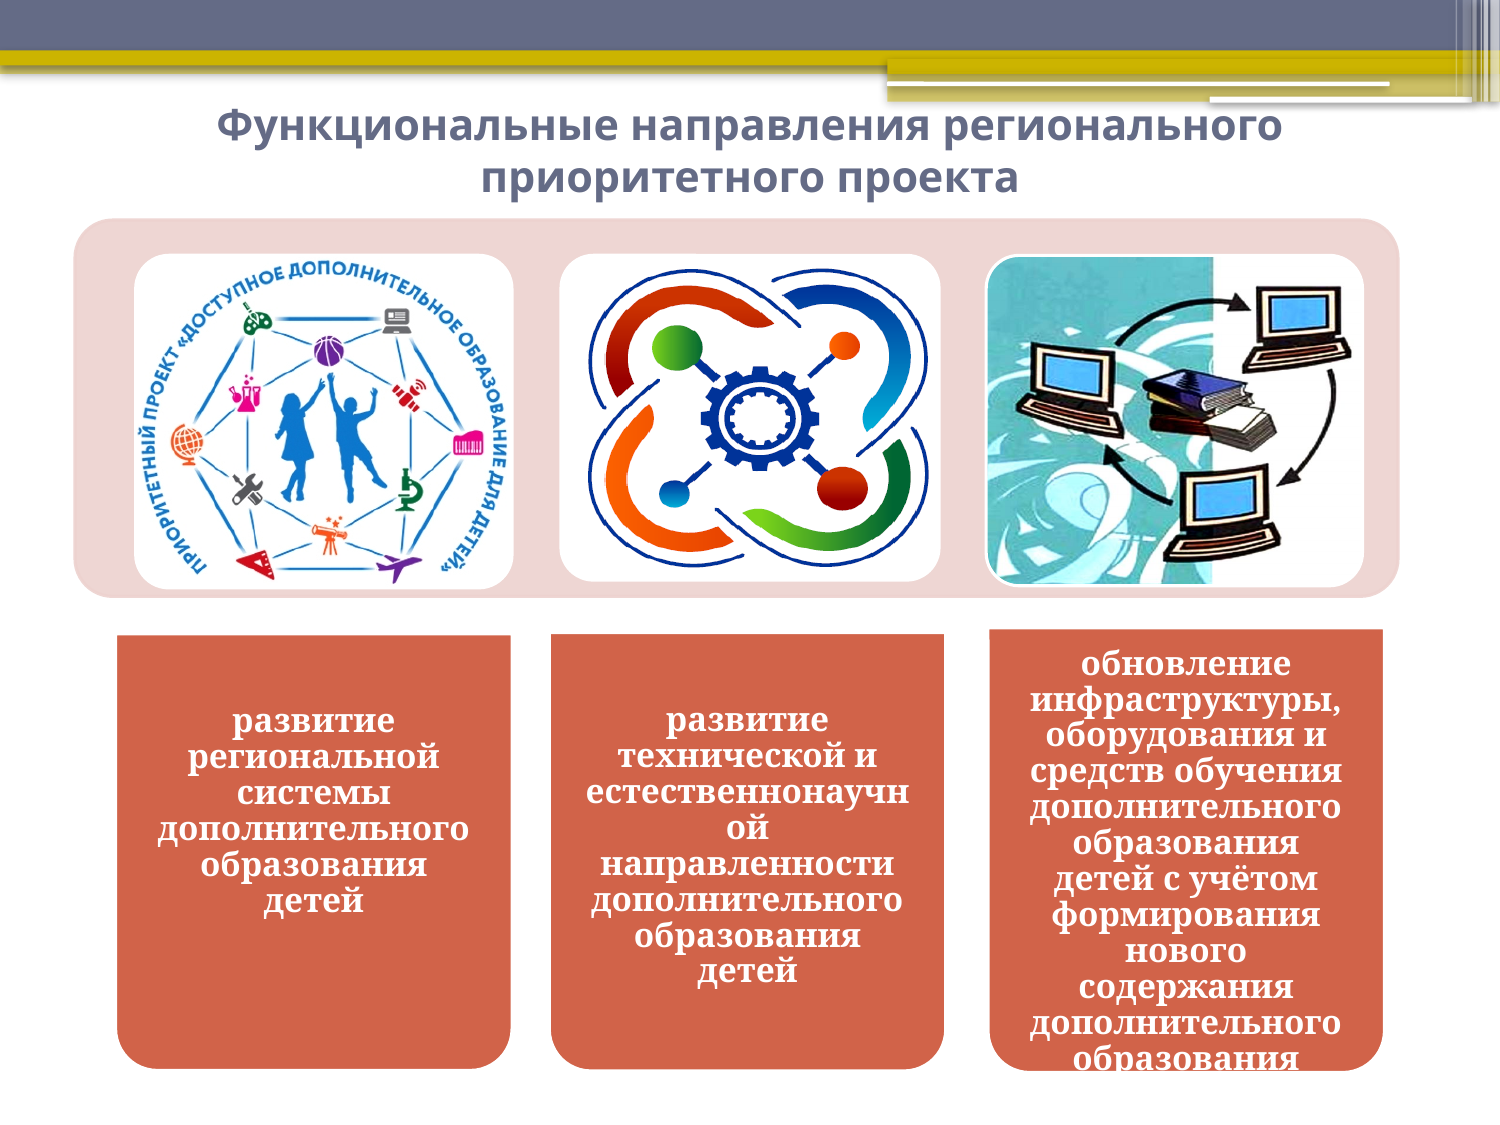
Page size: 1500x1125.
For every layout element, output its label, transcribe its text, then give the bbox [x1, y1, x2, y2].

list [74, 219, 1426, 1079]
title Функциональные направления регионального приоритетного проекта [75, 90, 1425, 209]
